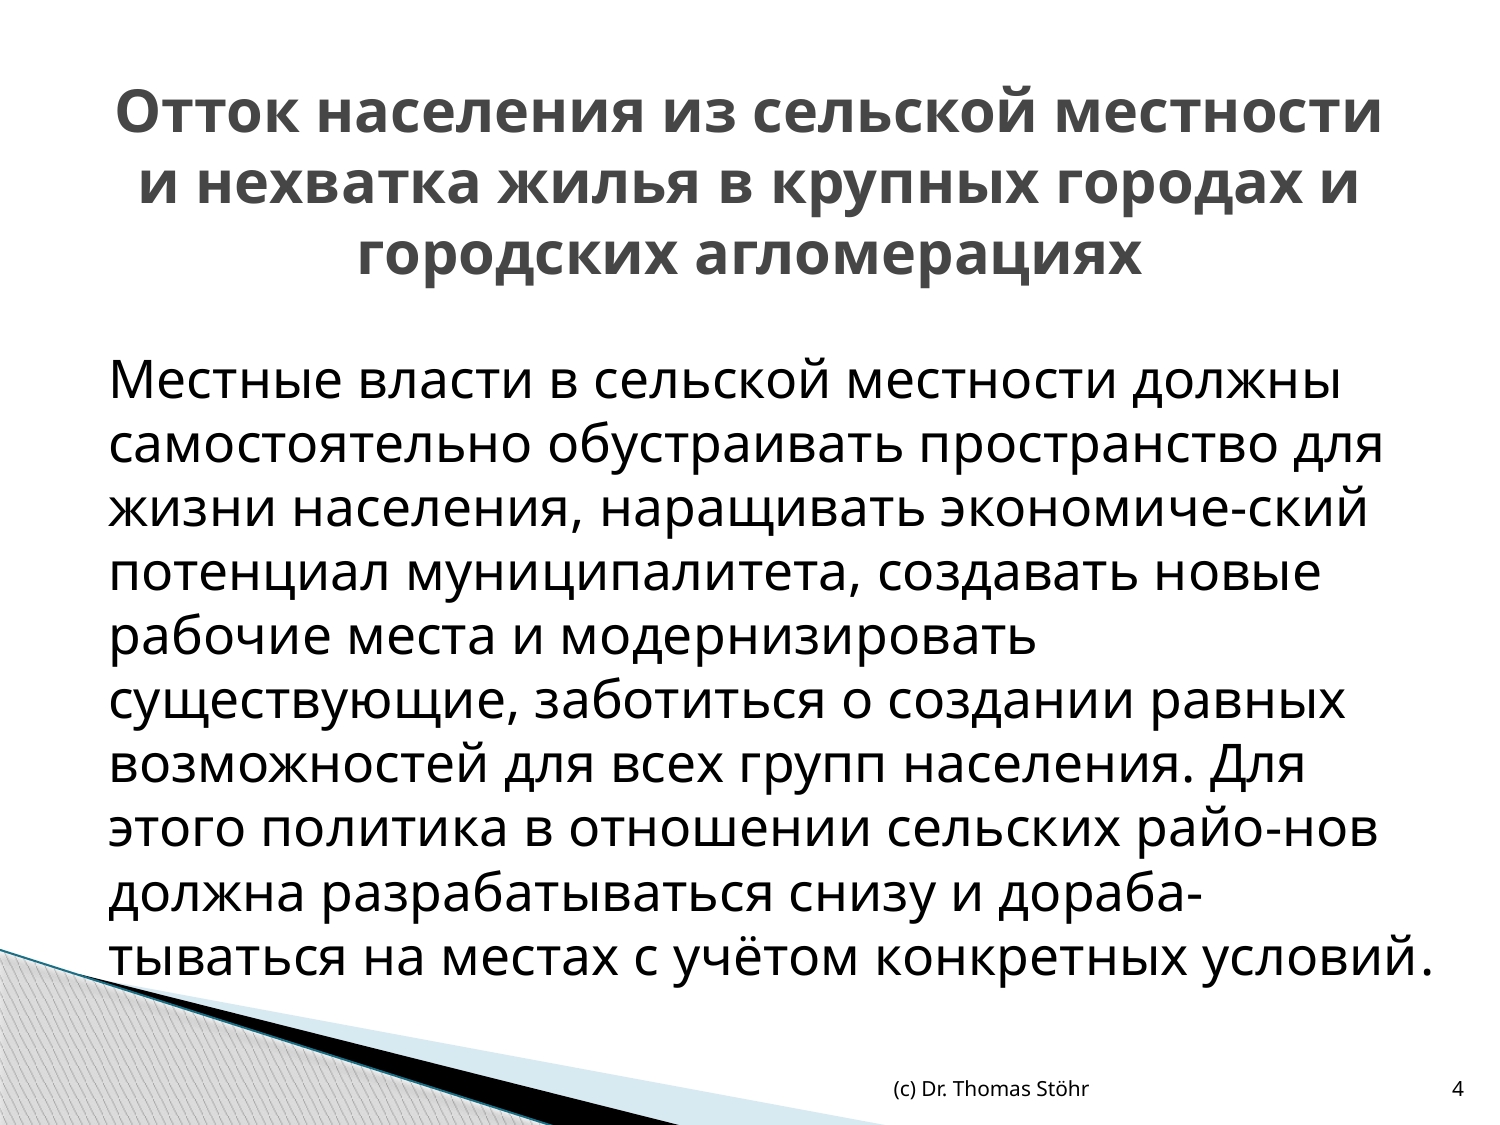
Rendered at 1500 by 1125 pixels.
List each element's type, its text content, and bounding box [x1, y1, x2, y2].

slide_number 4 [1418, 1051, 1479, 1112]
footer (c) Dr. Thomas Stöhr [718, 1051, 1105, 1112]
title Отток населения из сельской местности и нехватка жилья в крупных городах и городских агломерациях [75, 45, 1425, 315]
list Местные власти в сельской местности должны самостоятельно обустраивать пространство для жизни населения, наращивать экономиче-ский потенциал муниципалитета, создавать новые рабочие места и модернизировать существующие, заботиться о создании равных возможностей для всех групп населения. Для этого политика в отношении сельских райо-нов должна разрабатываться снизу и дораба-тываться на местах с учётом конкретных условий. [76, 338, 1454, 1024]
